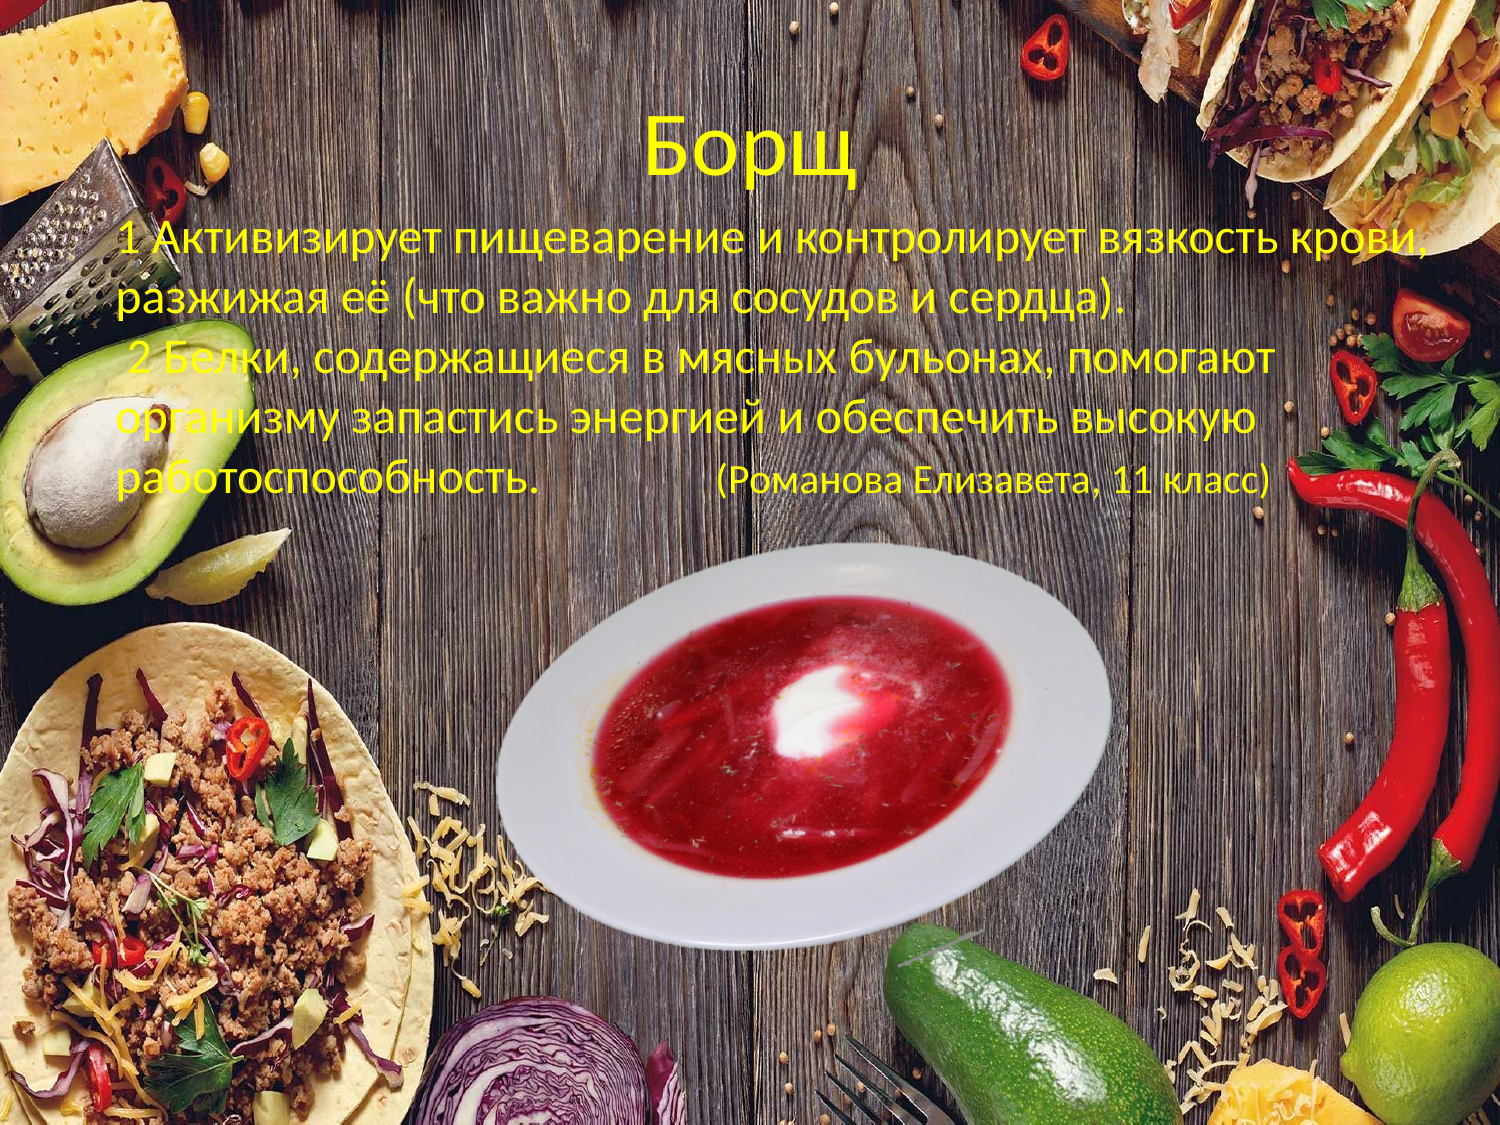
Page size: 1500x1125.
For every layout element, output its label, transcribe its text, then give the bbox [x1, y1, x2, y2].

title Борщ [75, 45, 1425, 233]
picture [0, 0, 1500, 1125]
list 1 Активизирует пищеварение и контролирует вязкость крови, разжижая её (что важно для сосудов и сердца). 2 Белки, содержащиеся в мясных бульонах, помогают организму запастись энергией и обеспечить высокую работоспособность. (Романова Елизавета, 11 класс) [100, 196, 1451, 939]
